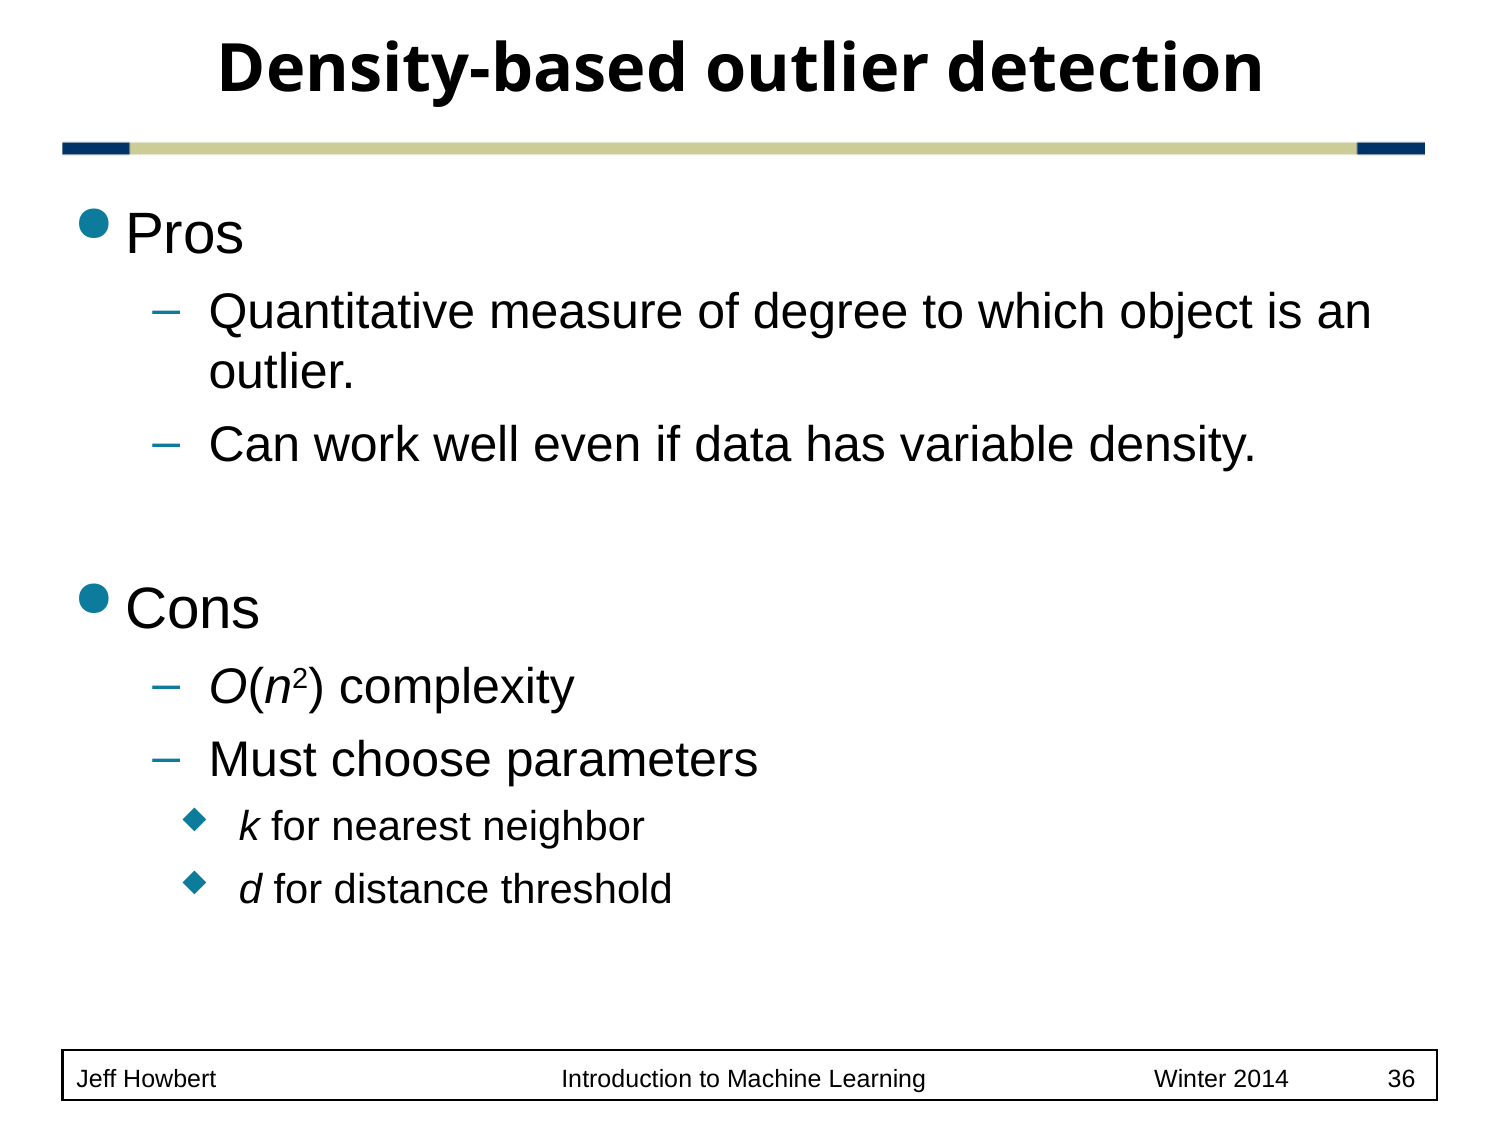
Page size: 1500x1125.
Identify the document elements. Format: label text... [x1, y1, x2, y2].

list Pros Quantitative measure of degree to which object is an outlier. Can work well even if data has variable density. Cons O(n2) complexity Must choose parameters k for nearest neighbor d for distance threshold [61, 186, 1428, 1038]
title Density-based outlier detection [61, 24, 1422, 113]
